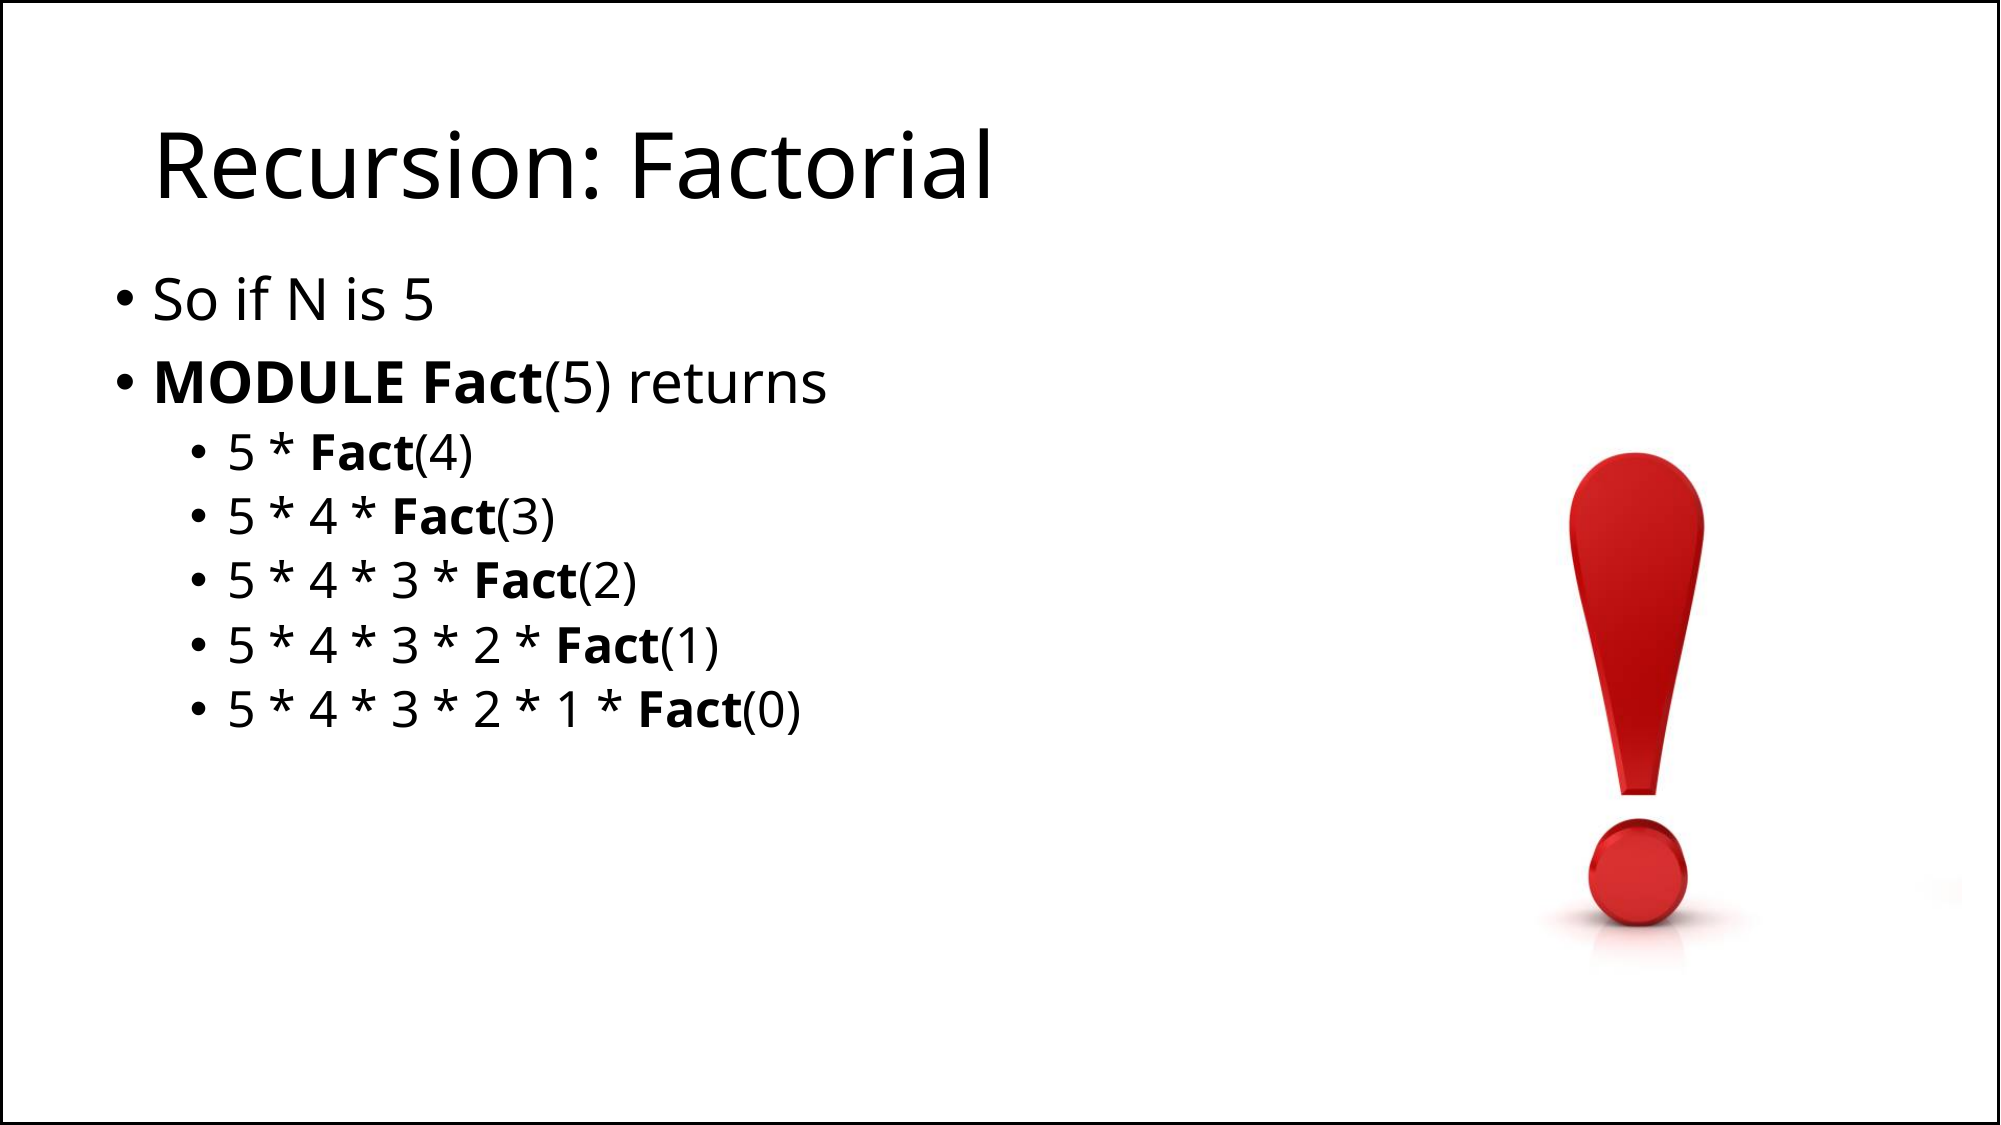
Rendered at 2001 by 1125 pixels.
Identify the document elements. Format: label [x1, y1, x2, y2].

picture [1321, 380, 1963, 1022]
text_box [0, 0, 2000, 1125]
